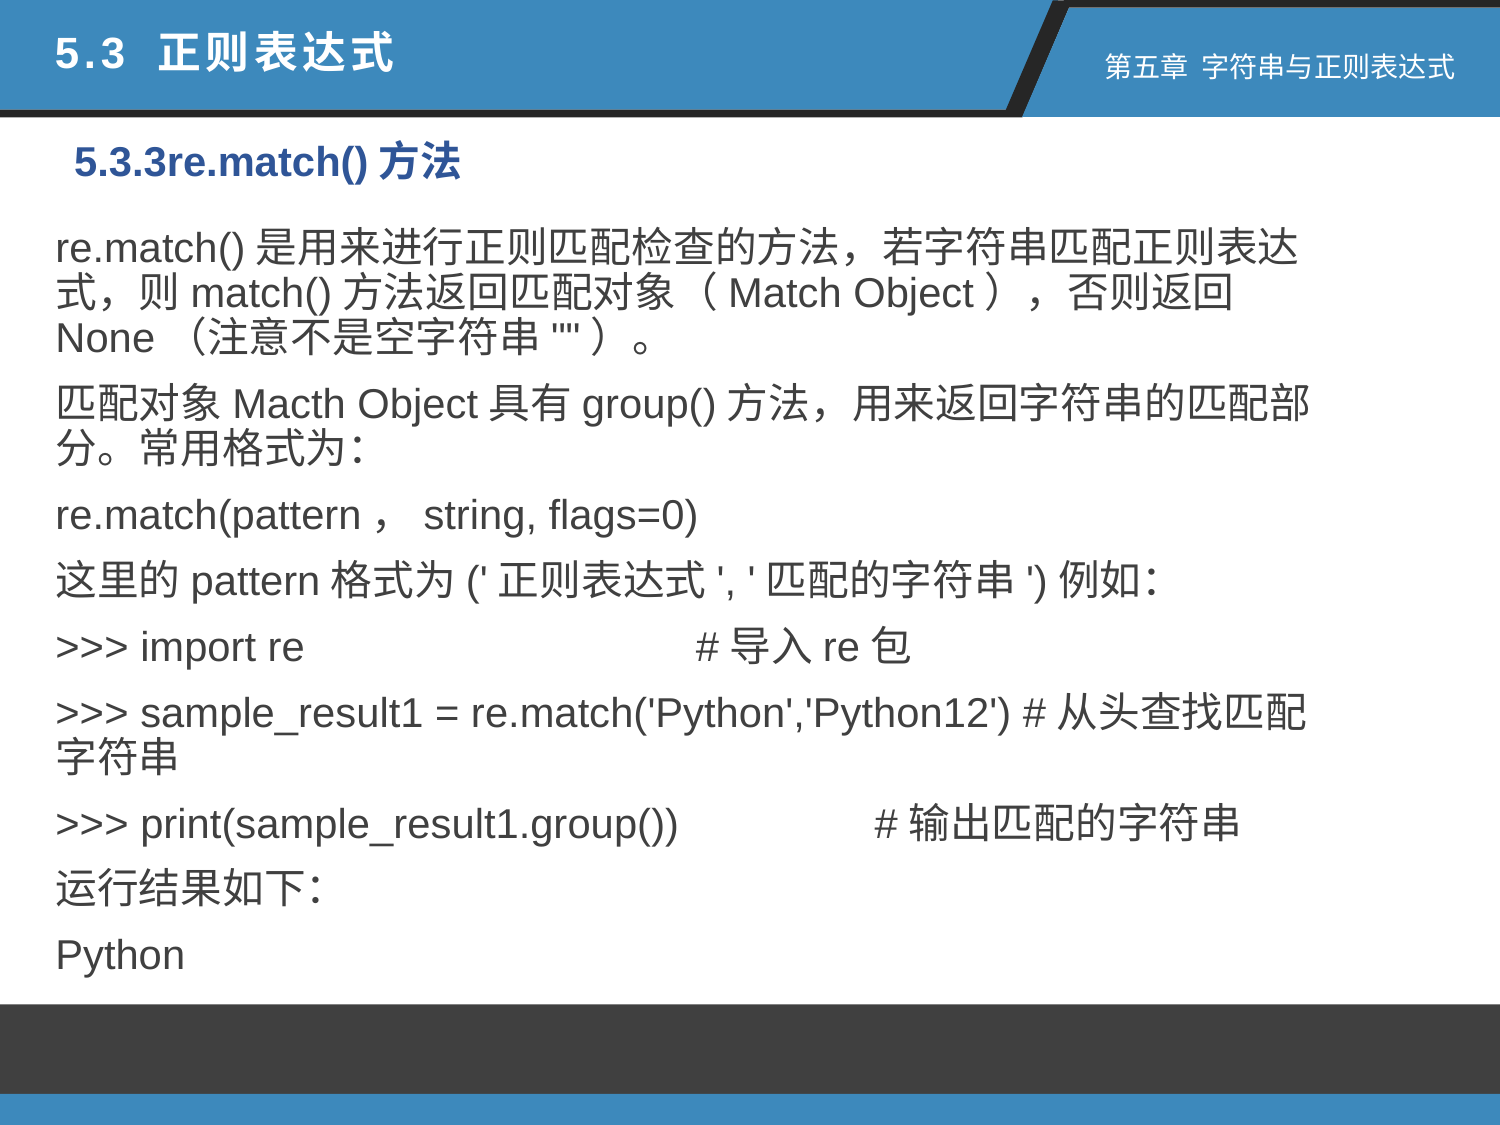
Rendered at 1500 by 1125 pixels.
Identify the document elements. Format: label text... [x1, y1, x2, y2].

text_box 5.3 正则表达式 [40, 17, 628, 85]
text_box 第五章 字符串与正则表达式 [1070, 41, 1500, 91]
list 5.3.3re.match()方法 re.match()是用来进行正则匹配检查的方法，若字符串匹配正则表达式，则match()方法返回匹配对象（Match Object），否则返回None（注意不是空字符串""）。 匹配对象Macth Object具有group()方法，用来返回字符串的匹配部分。常用格式为： re.match(pattern，string, flags=0) 这里的pattern格式为('正则表达式', '匹配的字符串')例如： >>> import re #导入re包 >>> sample_result1 = re.match('Python','Python12') #从头查找匹配字符串 >>> print(sample_result1.group()) #输出匹配的字符串 运行结果如下： Python [40, 142, 1335, 1017]
